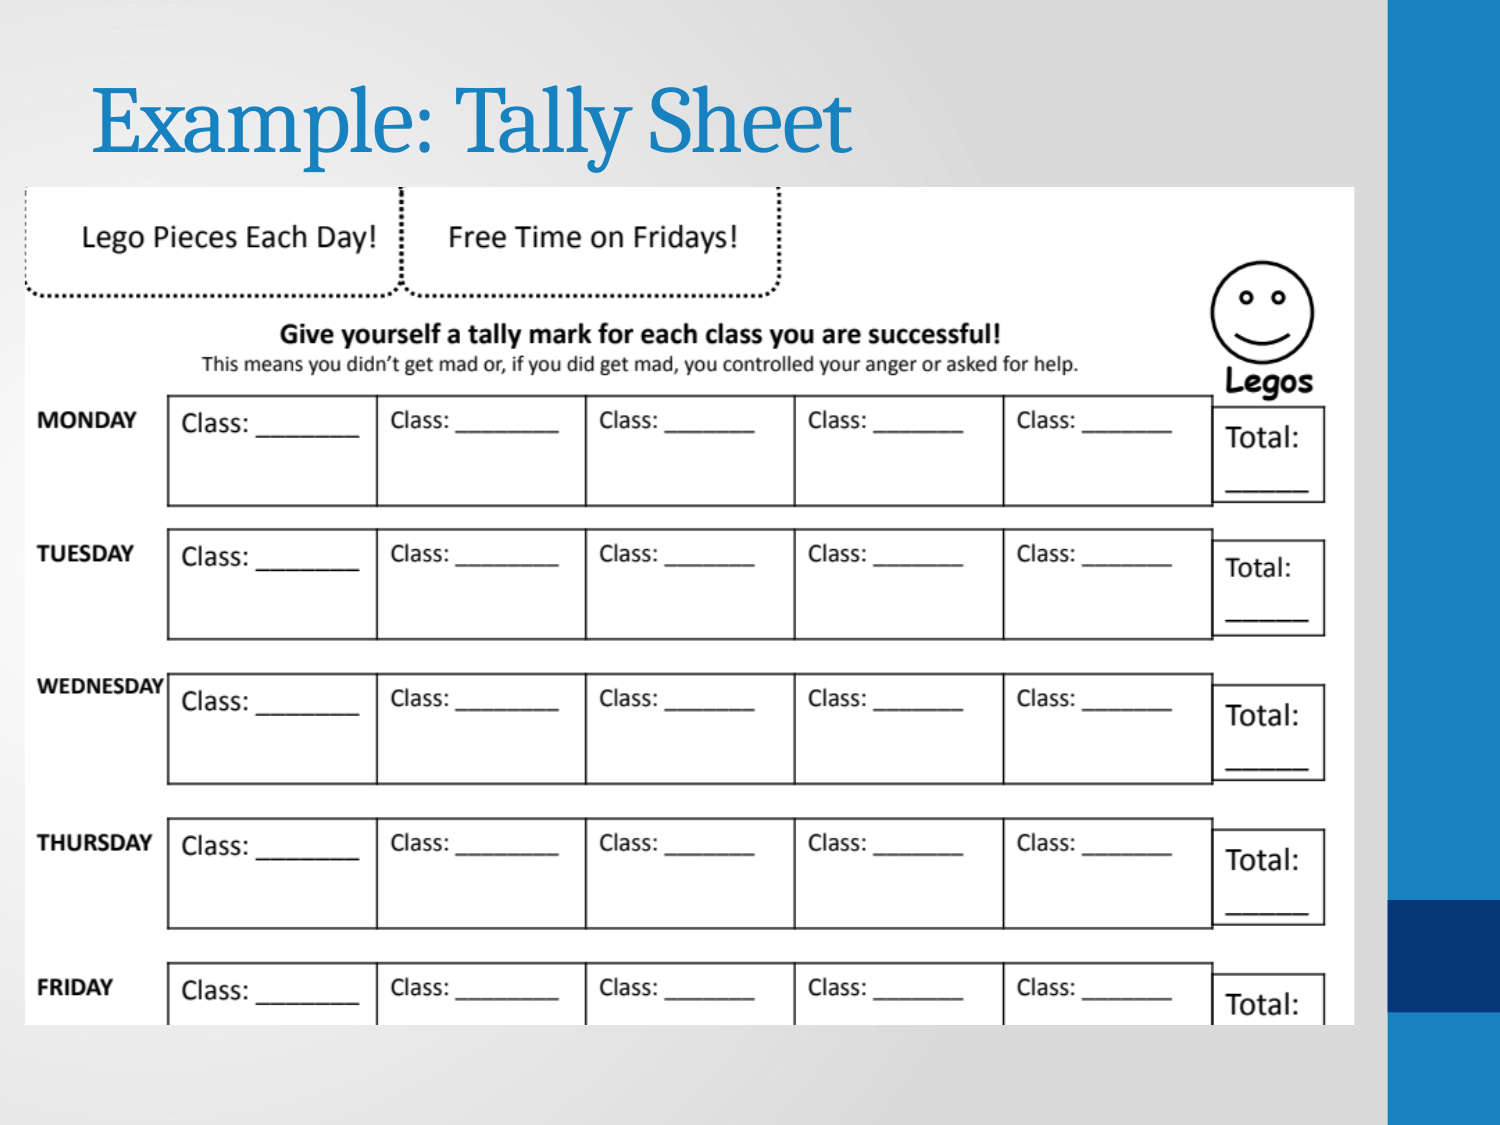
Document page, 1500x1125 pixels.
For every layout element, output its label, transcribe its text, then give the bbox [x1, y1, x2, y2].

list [24, 186, 1355, 1026]
title Example: Tally Sheet [75, 20, 1325, 179]
